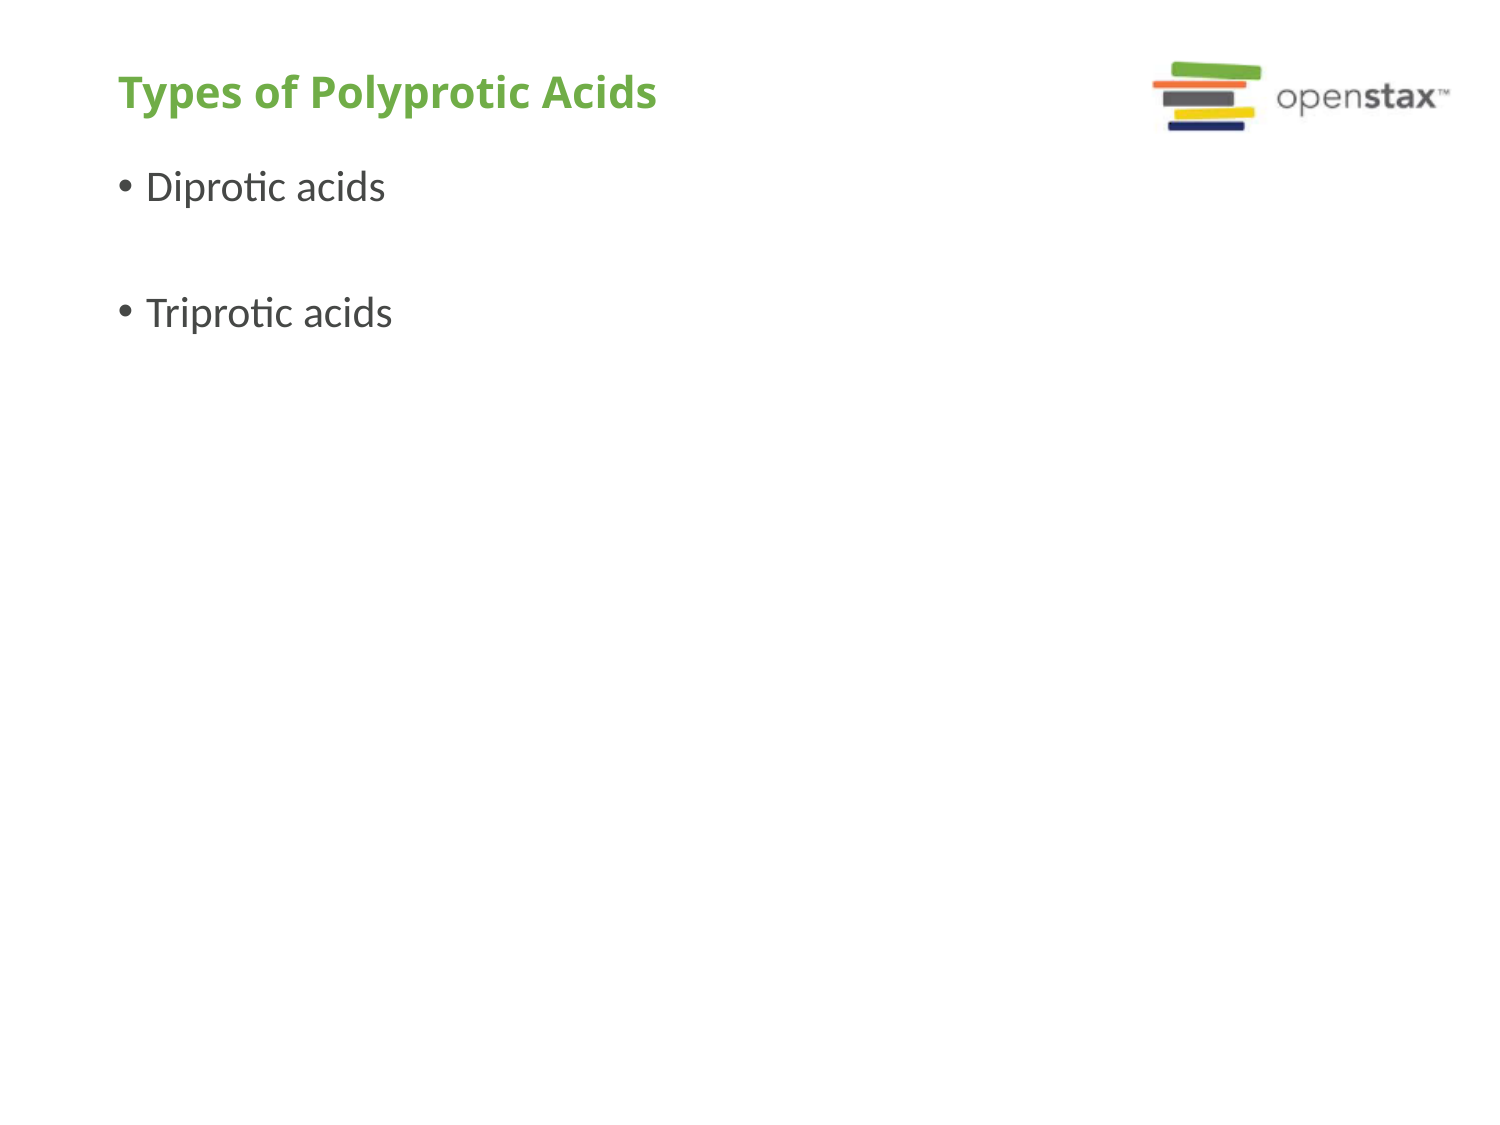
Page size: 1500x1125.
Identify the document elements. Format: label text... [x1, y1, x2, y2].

picture [1151, 59, 1452, 134]
text_box Diprotic acids Triprotic acids [103, 156, 1397, 780]
text_box Types of Polyprotic Acids [103, 59, 1397, 130]
